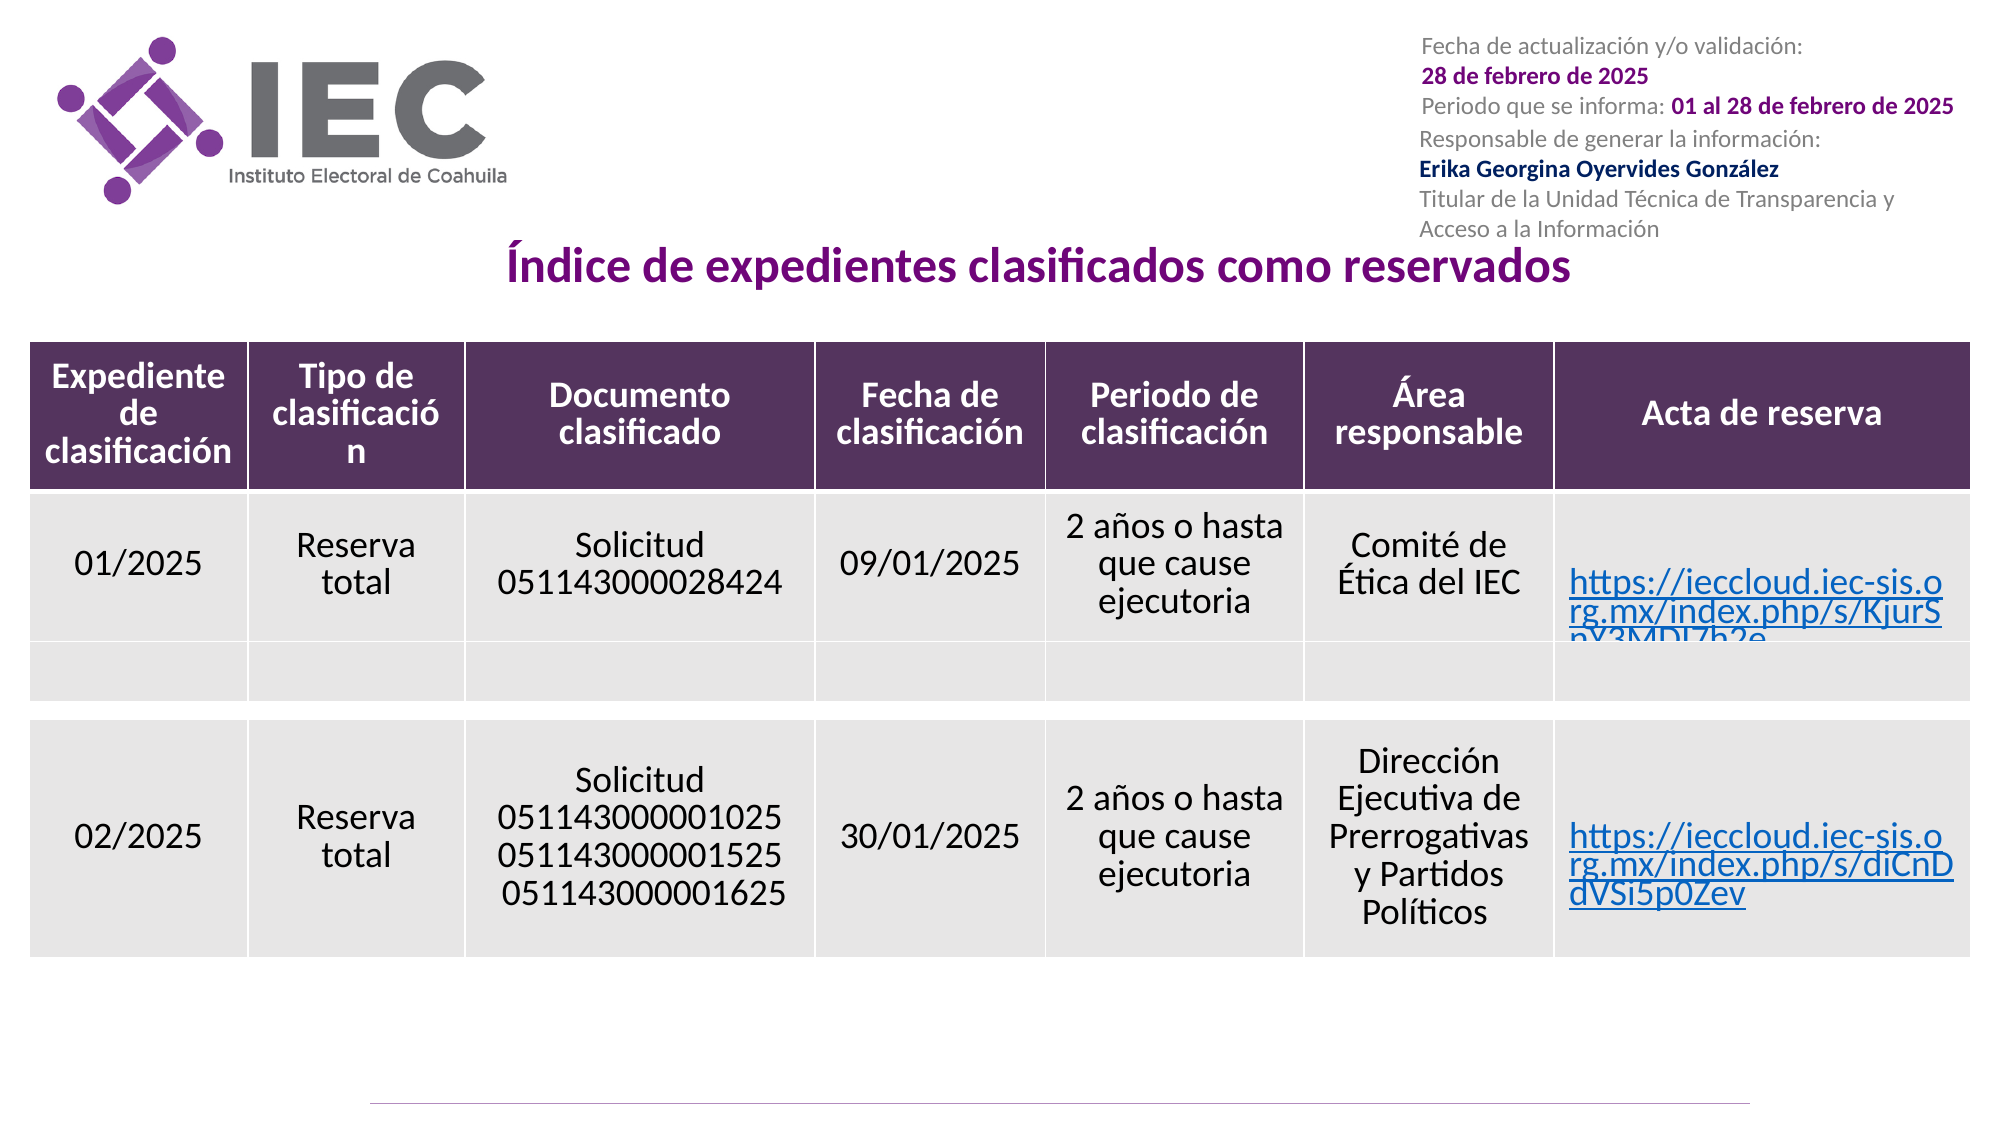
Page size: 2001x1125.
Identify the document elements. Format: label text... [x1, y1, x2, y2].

table_header 30/01/2025 [816, 720, 1045, 957]
table_cell [816, 642, 1045, 701]
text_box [1404, 21, 1973, 342]
table_header Área responsable [1305, 342, 1553, 489]
text_box Índice de expedientes clasificados como reservados [429, 224, 1404, 300]
table_cell Reserva total [249, 494, 464, 641]
table_cell [1555, 642, 1970, 701]
table_cell [466, 642, 814, 701]
table_header Fecha de clasificación [816, 342, 1045, 489]
table_cell [1305, 642, 1553, 701]
table_header Dirección Ejecutiva de Prerrogativas y Partidos Políticos [1305, 720, 1553, 957]
table_header https://ieccloud.iec-sis.org.mx/index.php/s/diCnDdVSi5p0Zev [1555, 720, 1970, 957]
table_cell 09/01/2025 [816, 494, 1045, 641]
table_header Tipo de clasificación [249, 342, 464, 489]
table_header Acta de reserva [1555, 342, 1970, 489]
table_cell https://ieccloud.iec-sis.org.mx/index.php/s/KjurSnY3MDI7h2e [1555, 494, 1970, 641]
table_cell 01/2025 [30, 494, 247, 641]
table_header Solicitud 051143000001025 051143000001525 051143000001625 [466, 720, 814, 957]
table_header Expediente de clasificación [30, 342, 247, 489]
table_header 2 años o hasta que cause ejecutoria [1046, 720, 1303, 957]
table_cell [30, 642, 247, 701]
table_cell Solicitud 051143000028424 [466, 494, 814, 641]
table_cell Comité de Ética del IEC [1305, 494, 1553, 641]
table_cell [249, 642, 464, 701]
table_cell [1046, 642, 1303, 701]
table_header Reserva total [249, 720, 464, 957]
table_cell 2 años o hasta que cause ejecutoria [1046, 494, 1303, 641]
table_header Documento clasificado [466, 342, 814, 489]
table_header Periodo de clasificación [1046, 342, 1303, 489]
table_header 02/2025 [30, 720, 247, 957]
picture [29, 0, 561, 234]
